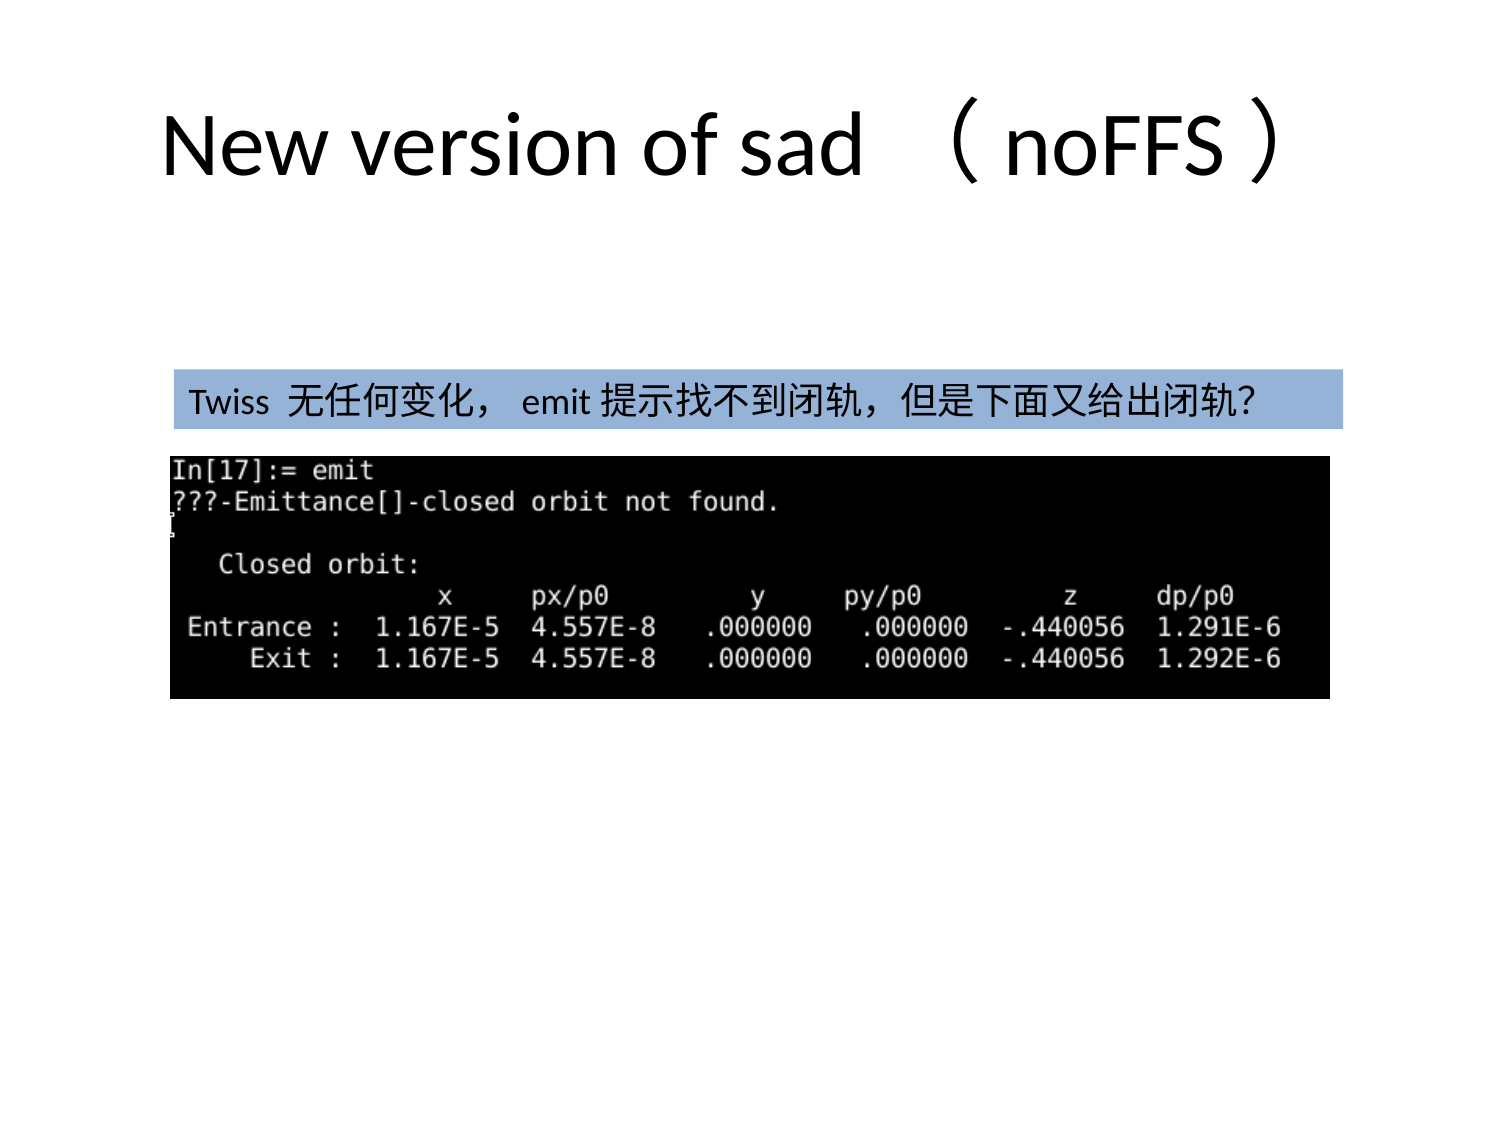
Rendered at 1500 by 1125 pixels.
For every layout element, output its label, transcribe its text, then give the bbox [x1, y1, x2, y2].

title New version of sad（noFFS） [75, 45, 1425, 233]
picture [169, 455, 1330, 699]
text_box Twiss 无任何变化，emit提示找不到闭轨，但是下面又给出闭轨？ [173, 369, 1344, 430]
